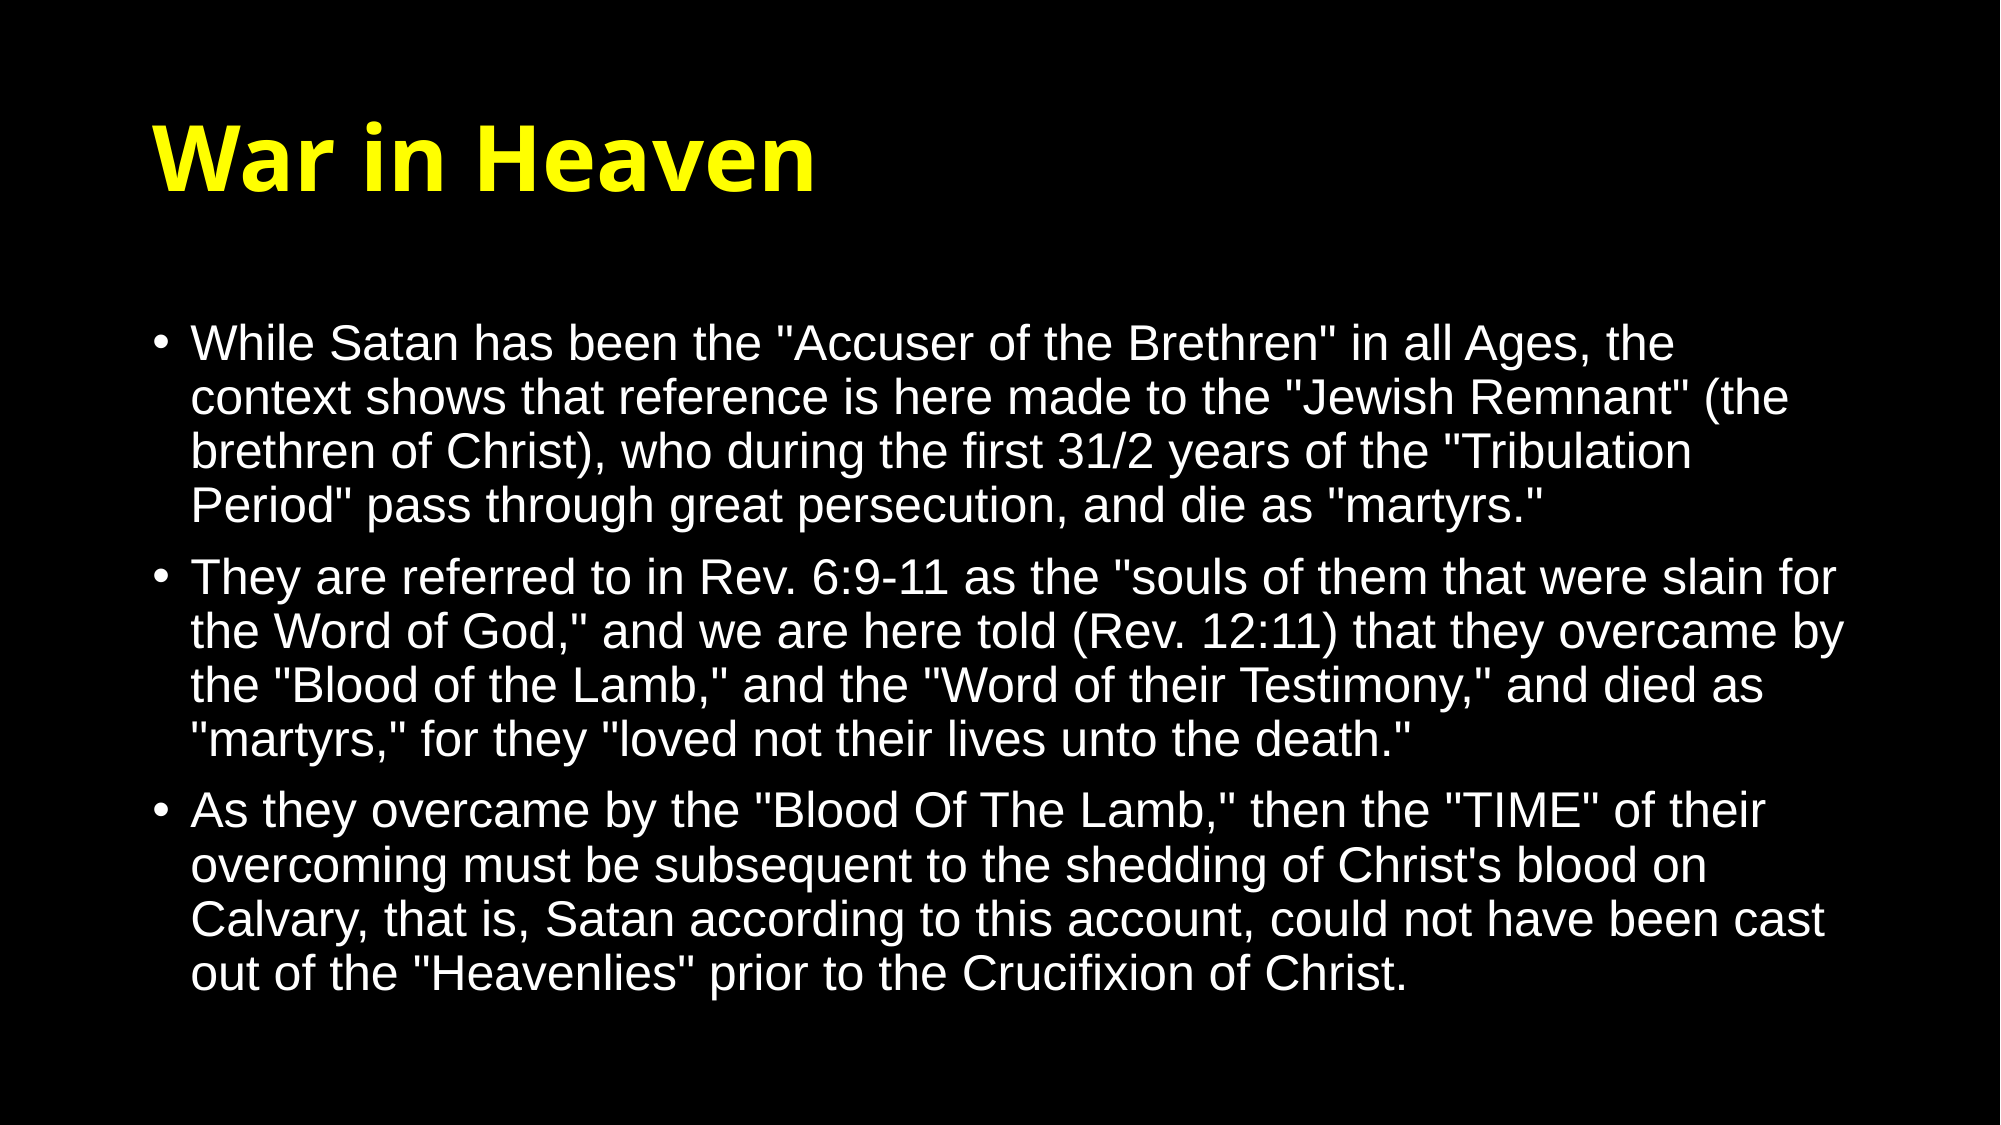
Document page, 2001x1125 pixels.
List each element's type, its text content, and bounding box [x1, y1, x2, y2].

title War in Heaven [137, 52, 1863, 271]
list While Satan has been the "Accuser of the Brethren" in all Ages, the context shows that reference is here made to the "Jewish Remnant" (the brethren of Christ), who during the first 31/2 years of the "Tribulation Period" pass through great persecution, and die as "martyrs." They are referred to in Rev. 6:9-11 as the "souls of them that were slain for the Word of God," and we are here told (Rev. 12:11) that they overcame by the "Blood of the Lamb," and the "Word of their Testimony," and died as "martyrs," for they "loved not their lives unto the death." As they overcame by the "Blood Of The Lamb," then the "TIME" of their overcoming must be subsequent to the shedding of Christ's blood on Calvary, that is, Satan according to this account, could not have been cast out of the "Heavenlies" prior to the Crucifixion of Christ. [137, 309, 1863, 1024]
